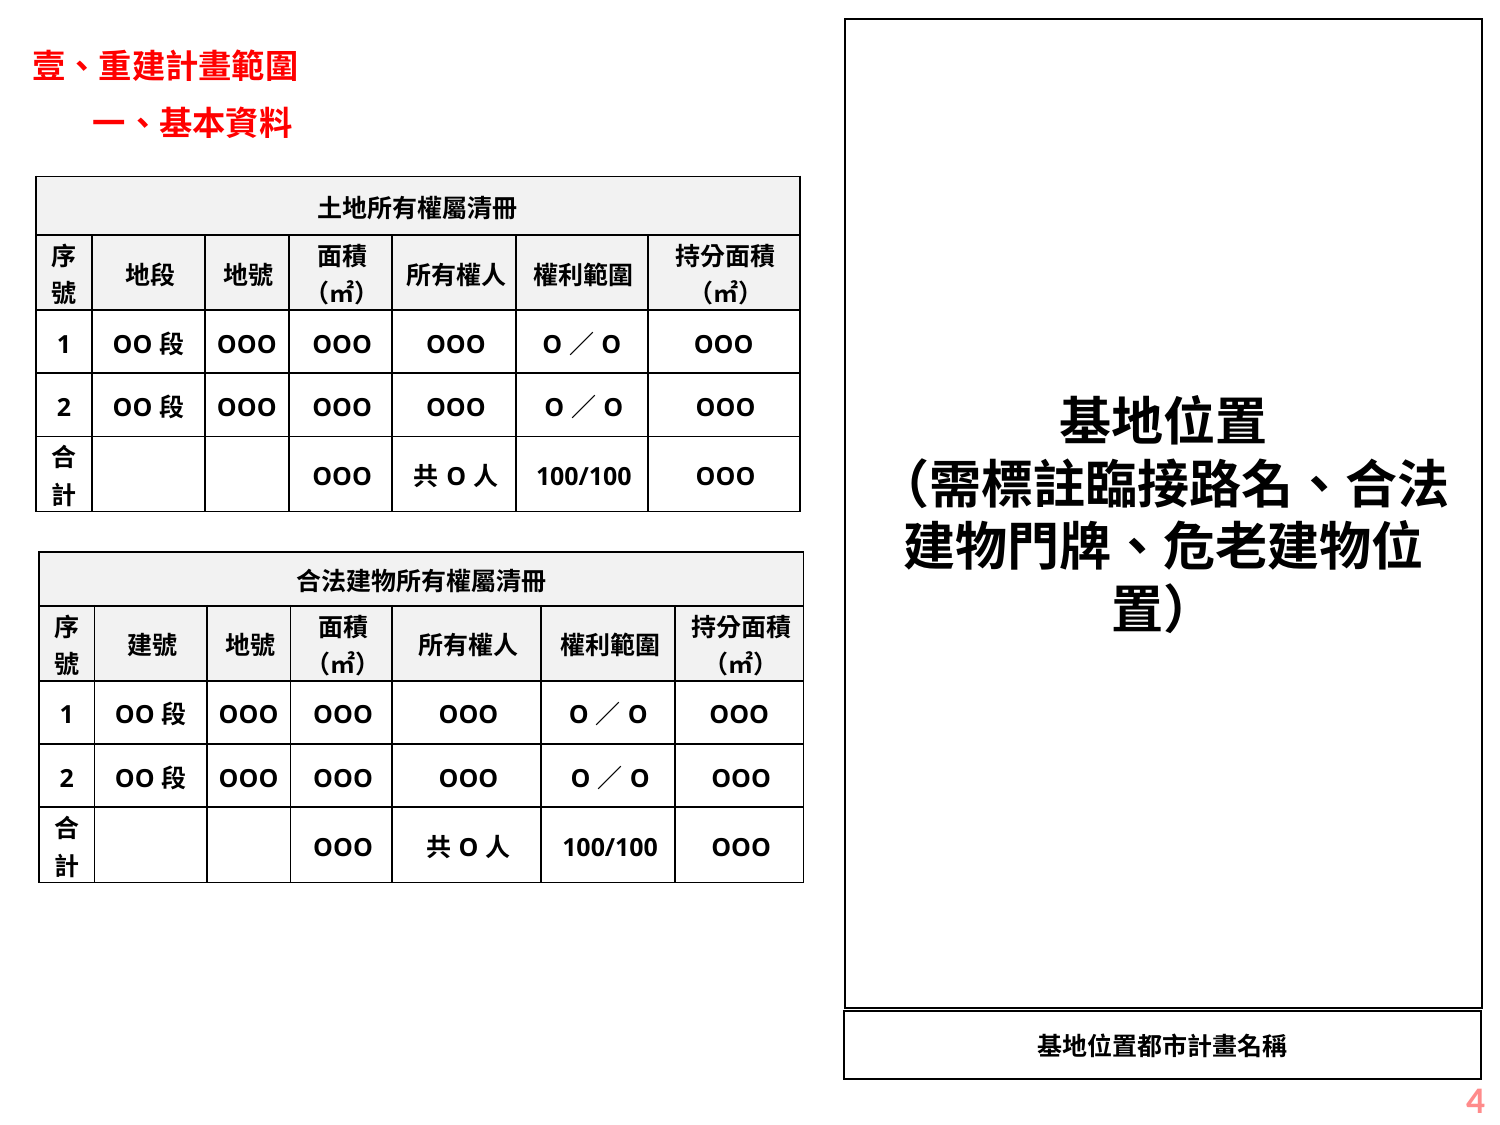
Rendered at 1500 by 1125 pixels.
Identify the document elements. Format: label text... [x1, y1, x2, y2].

table_cell OOO [649, 437, 799, 511]
table_cell 建號 [95, 607, 206, 680]
table_cell OOO [290, 374, 391, 436]
table_cell [208, 808, 290, 882]
table_cell 1 [37, 311, 91, 372]
table_cell O／O [517, 311, 647, 372]
table_cell 序號 [37, 236, 91, 309]
table_cell OOO [291, 745, 391, 806]
table_cell OOO [393, 311, 515, 372]
table_cell OO段 [93, 311, 204, 372]
table_cell OOO [676, 745, 803, 806]
table_cell 合計 [40, 808, 94, 882]
table_cell [93, 437, 204, 511]
table_cell OOO [290, 311, 391, 372]
table_cell 序號 [40, 607, 94, 680]
table_cell OO段 [95, 682, 206, 743]
table_cell O／O [517, 374, 647, 436]
table_cell 2 [37, 374, 91, 436]
table_cell 所有權人 [393, 607, 540, 680]
table_cell OOO [291, 682, 391, 743]
table_cell 面積（㎡） [290, 236, 391, 309]
table_cell OOO [291, 808, 391, 882]
table_cell OOO [208, 682, 290, 743]
slide_number 3 [1162, 1068, 1500, 1125]
table_cell OOO [206, 311, 288, 372]
table_cell OOO [393, 374, 515, 436]
table_cell 合計 [37, 437, 91, 511]
table_cell 權利範圍 [542, 607, 674, 680]
table_cell 共O人 [393, 437, 515, 511]
text_box 基地位置 （需標註臨接路名、合法建物門牌、危老建物位置） [844, 18, 1483, 1009]
table_cell 100/100 [517, 437, 647, 511]
table_cell 面積（㎡） [291, 607, 391, 680]
table_cell 持分面積（㎡） [649, 236, 799, 309]
table_cell OOO [649, 311, 799, 372]
text_box 基地位置都市計畫名稱 [843, 1010, 1482, 1080]
table_cell OOO [649, 374, 799, 436]
text_box 壹、重建計畫範圍 一、基本資料 [17, 38, 701, 150]
table_cell OOO [208, 745, 290, 806]
table_cell 1 [40, 682, 94, 743]
table_cell OO段 [95, 745, 206, 806]
table_cell 地號 [208, 607, 290, 680]
table_cell 權利範圍 [517, 236, 647, 309]
table_cell OO段 [93, 374, 204, 436]
table_cell OOO [676, 682, 803, 743]
table_cell O／O [542, 745, 674, 806]
table_cell 100/100 [542, 808, 674, 882]
table_cell OOO [290, 437, 391, 511]
table_cell [95, 808, 206, 882]
table_cell OOO [676, 808, 803, 882]
table_cell 所有權人 [393, 236, 515, 309]
table_header 土地所有權屬清冊 [37, 177, 799, 234]
table_cell O／O [542, 682, 674, 743]
table_header 合法建物所有權屬清冊 [40, 553, 803, 605]
table_cell 2 [40, 745, 94, 806]
table_cell [206, 437, 288, 511]
table_cell 持分面積（㎡） [676, 607, 803, 680]
table_cell OOO [393, 745, 540, 806]
table_cell 地號 [206, 236, 288, 309]
table_cell 共O人 [393, 808, 540, 882]
table_cell 地段 [93, 236, 204, 309]
table_cell OOO [393, 682, 540, 743]
table_cell OOO [206, 374, 288, 436]
